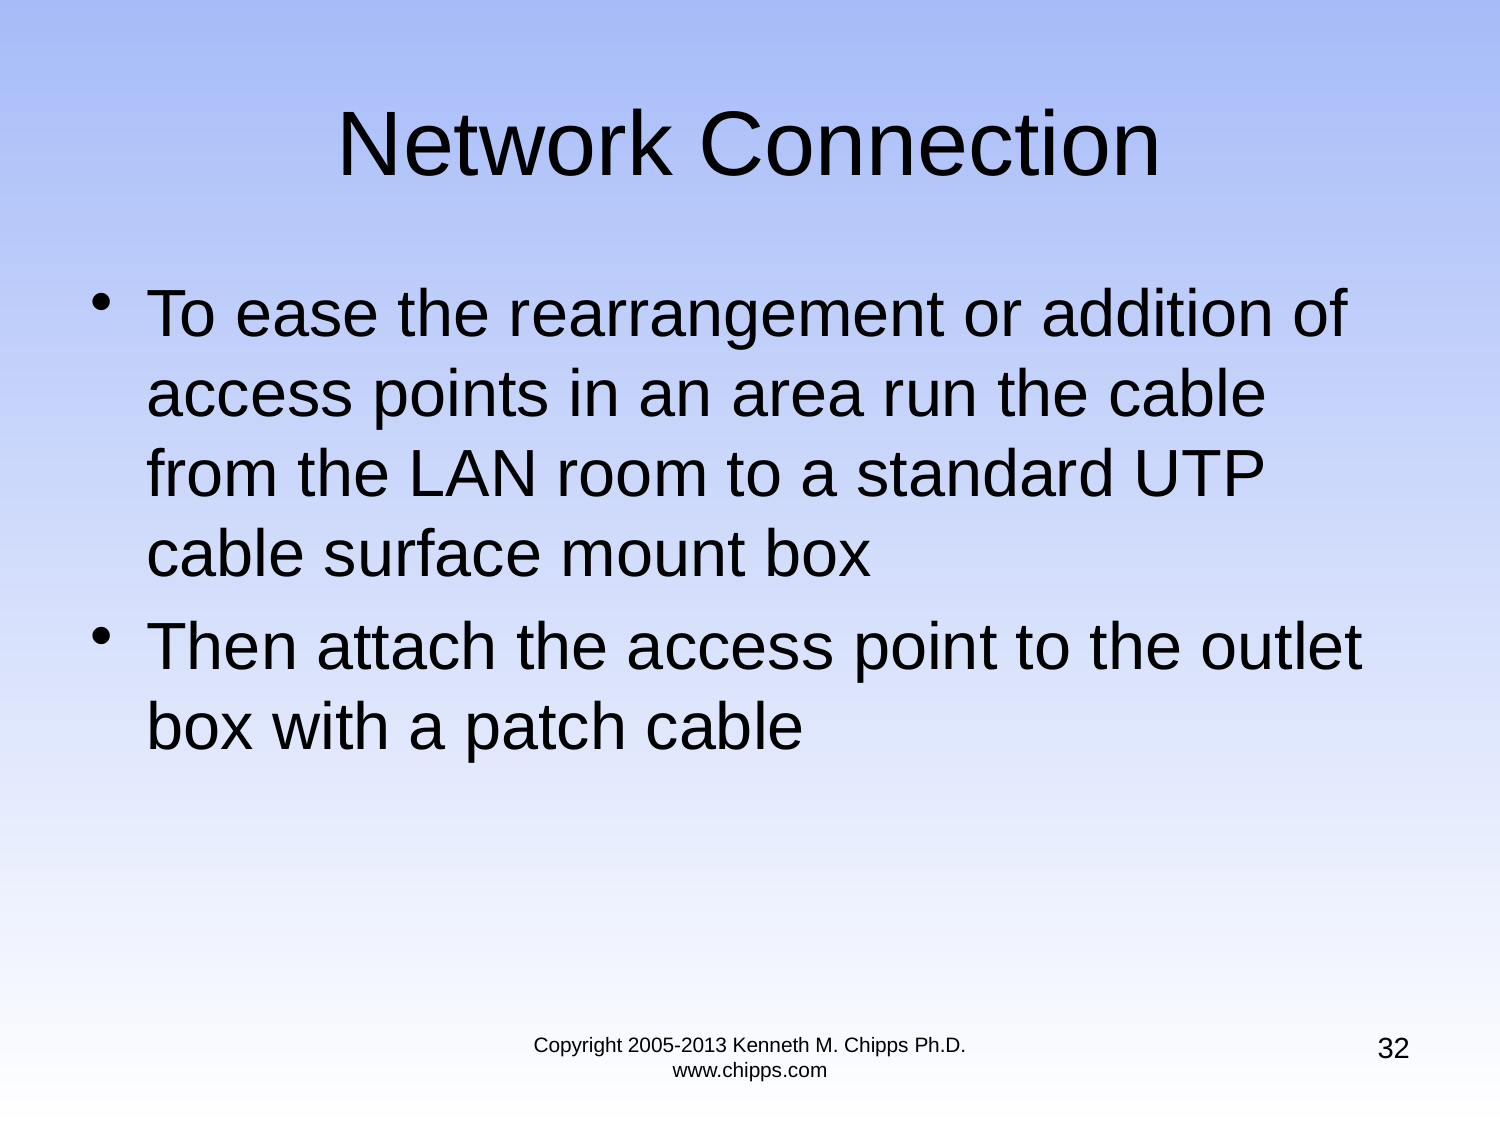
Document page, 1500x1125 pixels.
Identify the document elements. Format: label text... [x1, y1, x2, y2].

slide_number 32 [1074, 1021, 1426, 1101]
list To ease the rearrangement or addition of access points in an area run the cable from the LAN room to a standard UTP cable surface mount box Then attach the access point to the outlet box with a patch cable [75, 262, 1425, 1005]
title Network Connection [75, 45, 1425, 233]
footer Copyright 2005-2013 Kenneth M. Chipps Ph.D. www.chipps.com [449, 1024, 1051, 1103]
